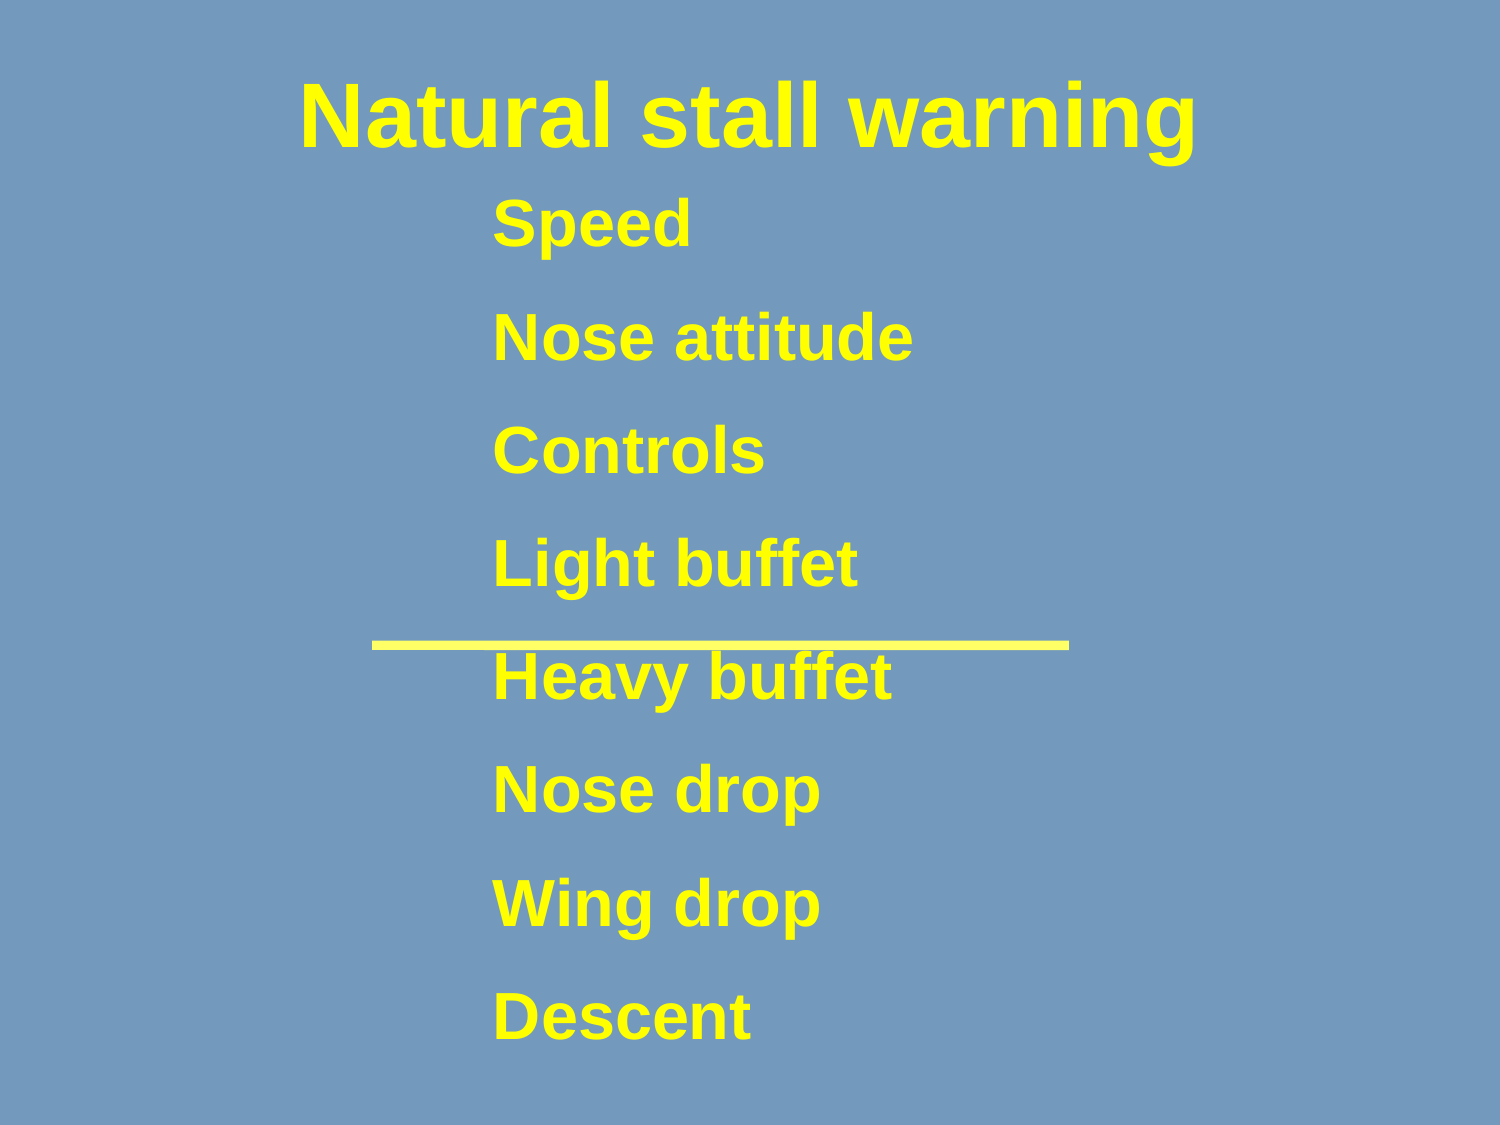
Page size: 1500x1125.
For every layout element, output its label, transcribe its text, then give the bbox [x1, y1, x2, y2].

text_box Speed Nose attitude Controls Light buffet Heavy buffet Nose drop Wing drop Descent [478, 646, 1022, 1061]
title Natural stall warning [279, 60, 1221, 176]
text_box Speed Nose attitude Controls Light buffet Heavy buffet Nose drop Wing drop Descent [478, 172, 1022, 645]
